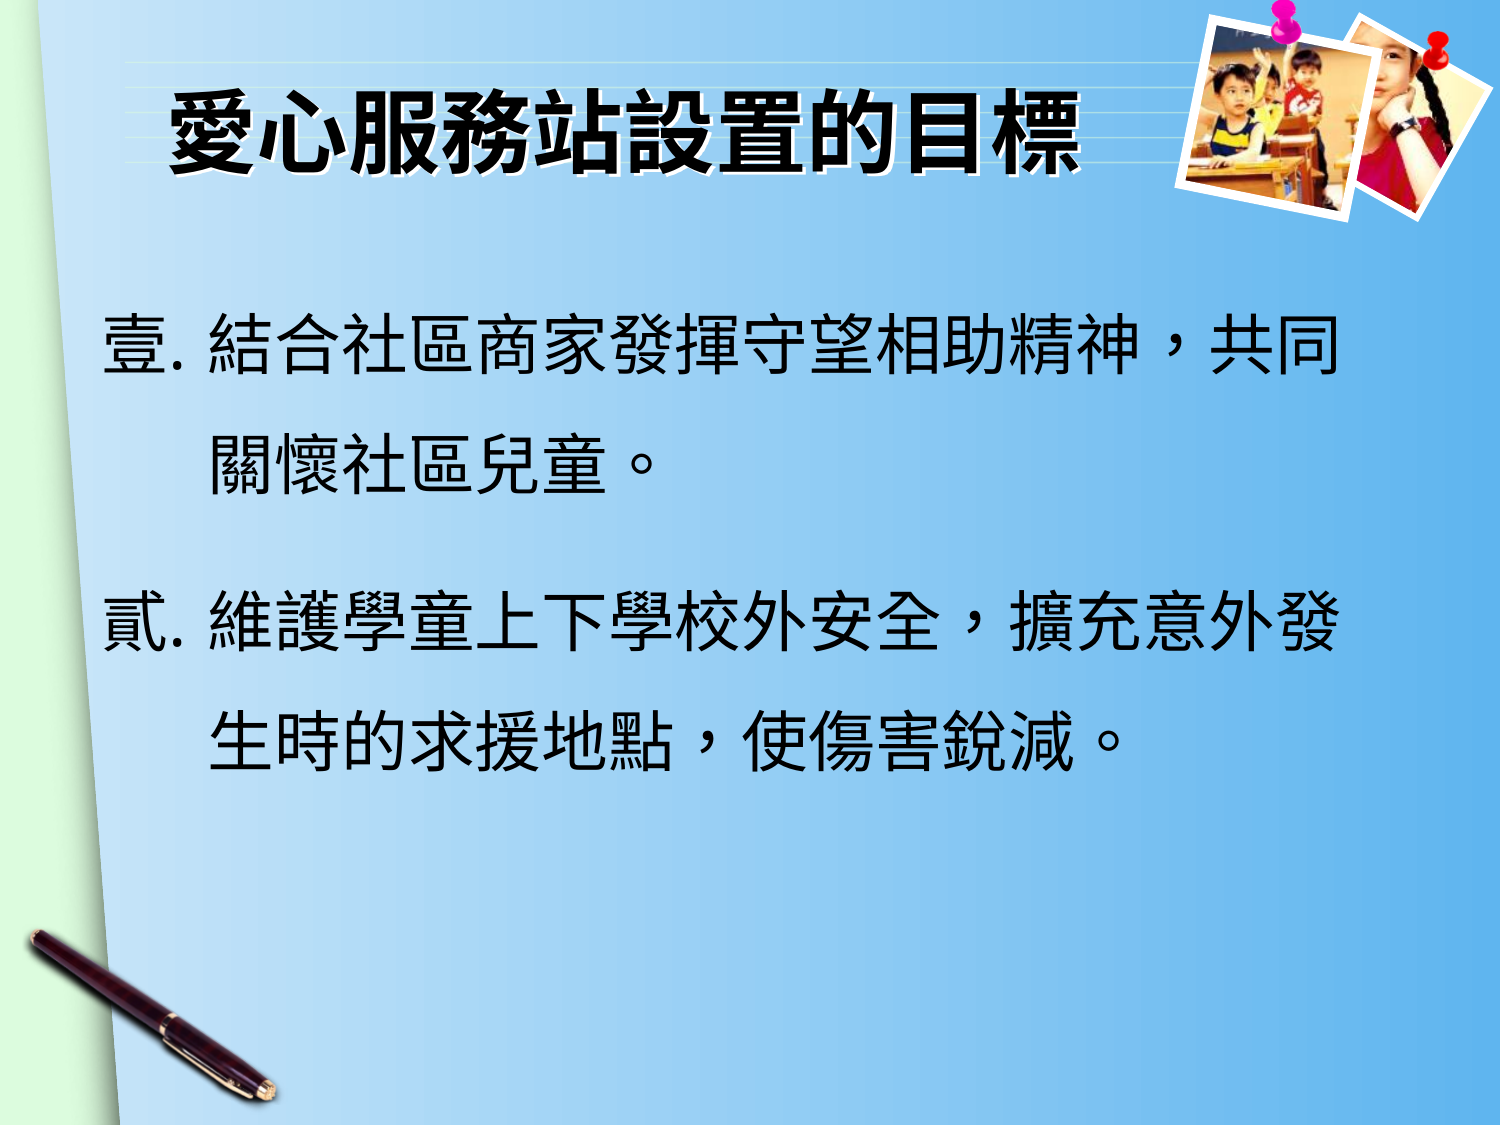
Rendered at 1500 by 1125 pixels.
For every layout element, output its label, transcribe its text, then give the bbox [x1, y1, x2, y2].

picture [1351, 22, 1484, 212]
picture [1212, 0, 1371, 211]
picture [0, 0, 288, 1125]
title 愛心服務站設置的目標 [150, 54, 1288, 205]
text_box 結合社區商家發揮守望相助精神，共同關懷社區兒童。 維護學童上下學校外安全，擴充意外發生時的求援地點，使傷害銳減。 [45, 255, 1393, 945]
